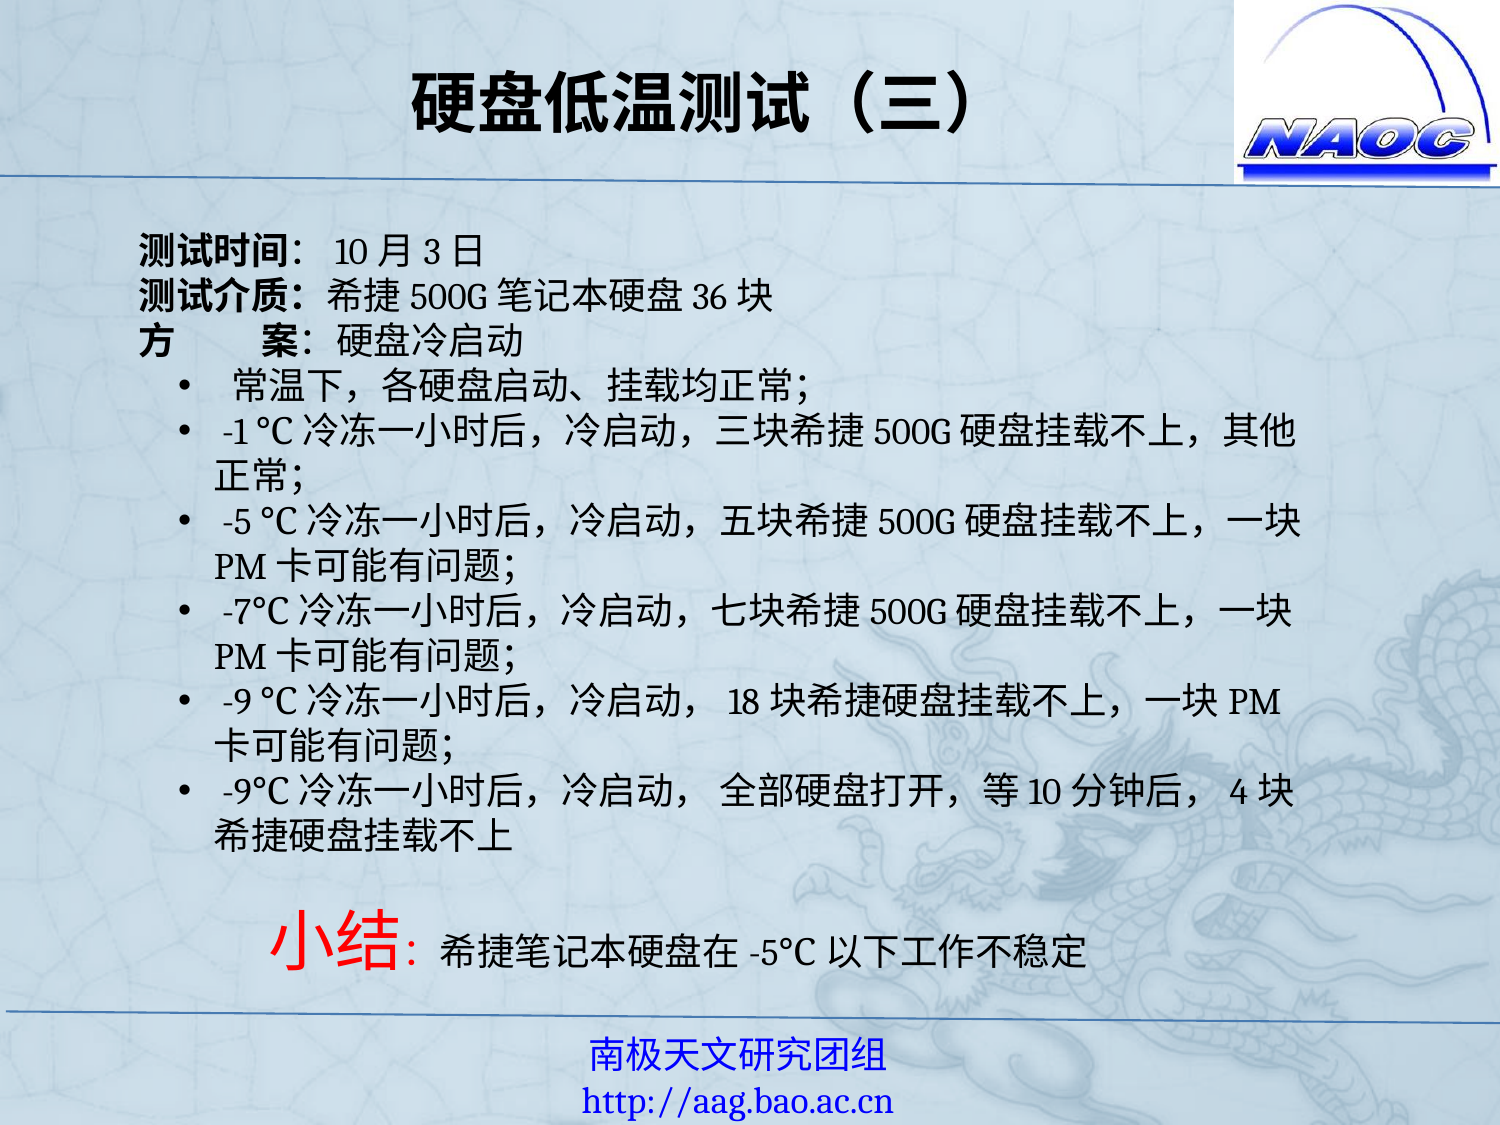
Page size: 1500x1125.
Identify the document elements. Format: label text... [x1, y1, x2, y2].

picture [1233, 0, 1500, 175]
text_box 硬盘低温测试（三） [395, 53, 1046, 148]
text_box 小结：希捷笔记本硬盘在-5℃以下工作不稳定 [253, 891, 1365, 987]
text_box 南极天文研究团组 http://aag.bao.ac.cn [513, 1024, 963, 1125]
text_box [5, 1010, 1500, 1024]
text_box 测试时间：10月3日 测试介质：希捷500G笔记本硬盘36块 方 案：硬盘冷启动 常温下，各硬盘启动、挂载均正常； -1 ℃冷冻一小时后，冷启动，三块希捷500G硬盘挂载不上，其他正常； -5 ℃冷冻一小时后，冷启动，五块希捷500G硬盘挂载不上，一块PM卡可能有问题； -7℃冷冻一小时后，冷启动，七块希捷500G硬盘挂载不上，一块PM卡可能有问题； -9 ℃冷冻一小时后，冷启动，18块希捷硬盘挂载不上，一块PM卡可能有问题； -9℃冷冻一小时后，冷启动， 全部硬盘打开，等10分钟后，4块希捷硬盘挂载不上 [123, 219, 1341, 865]
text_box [0, 175, 1500, 188]
